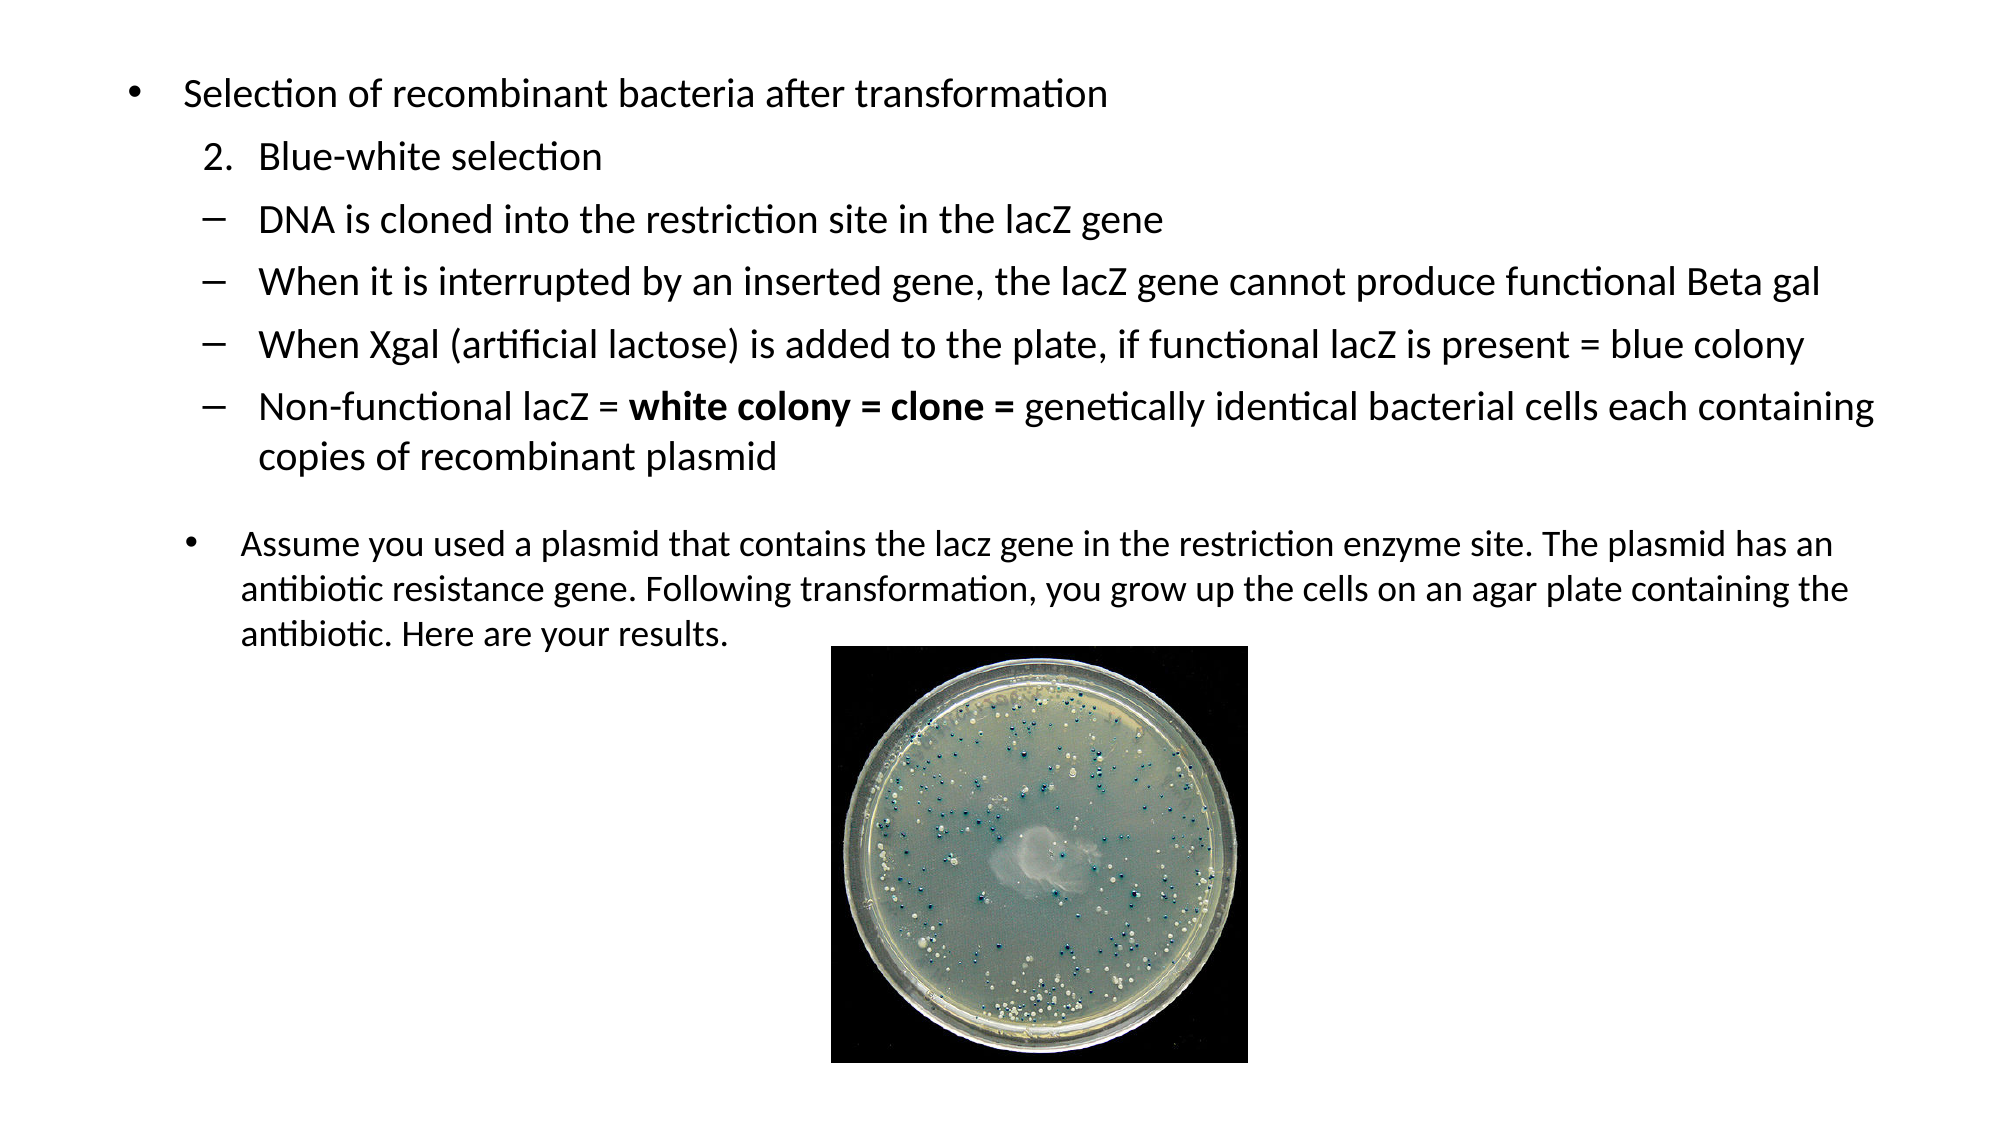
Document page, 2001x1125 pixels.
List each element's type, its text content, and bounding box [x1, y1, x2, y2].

text_box Selection of recombinant bacteria after transformation Blue-white selection DNA is cloned into the restriction site in the lacZ gene When it is interrupted by an inserted gene, the lacZ gene cannot produce functional Beta gal When Xgal (artificial lactose) is added to the plate, if functional lacZ is present = blue colony Non-functional lacZ = white colony = clone = genetically identical bacterial cells each containing copies of recombinant plasmid [112, 58, 1917, 487]
picture [831, 646, 1248, 1063]
text_box Assume you used a plasmid that contains the lacz gene in the restriction enzyme site. The plasmid has an antibiotic resistance gene. Following transformation, you grow up the cells on an agar plate containing the antibiotic. Here are your results. [170, 511, 1899, 662]
